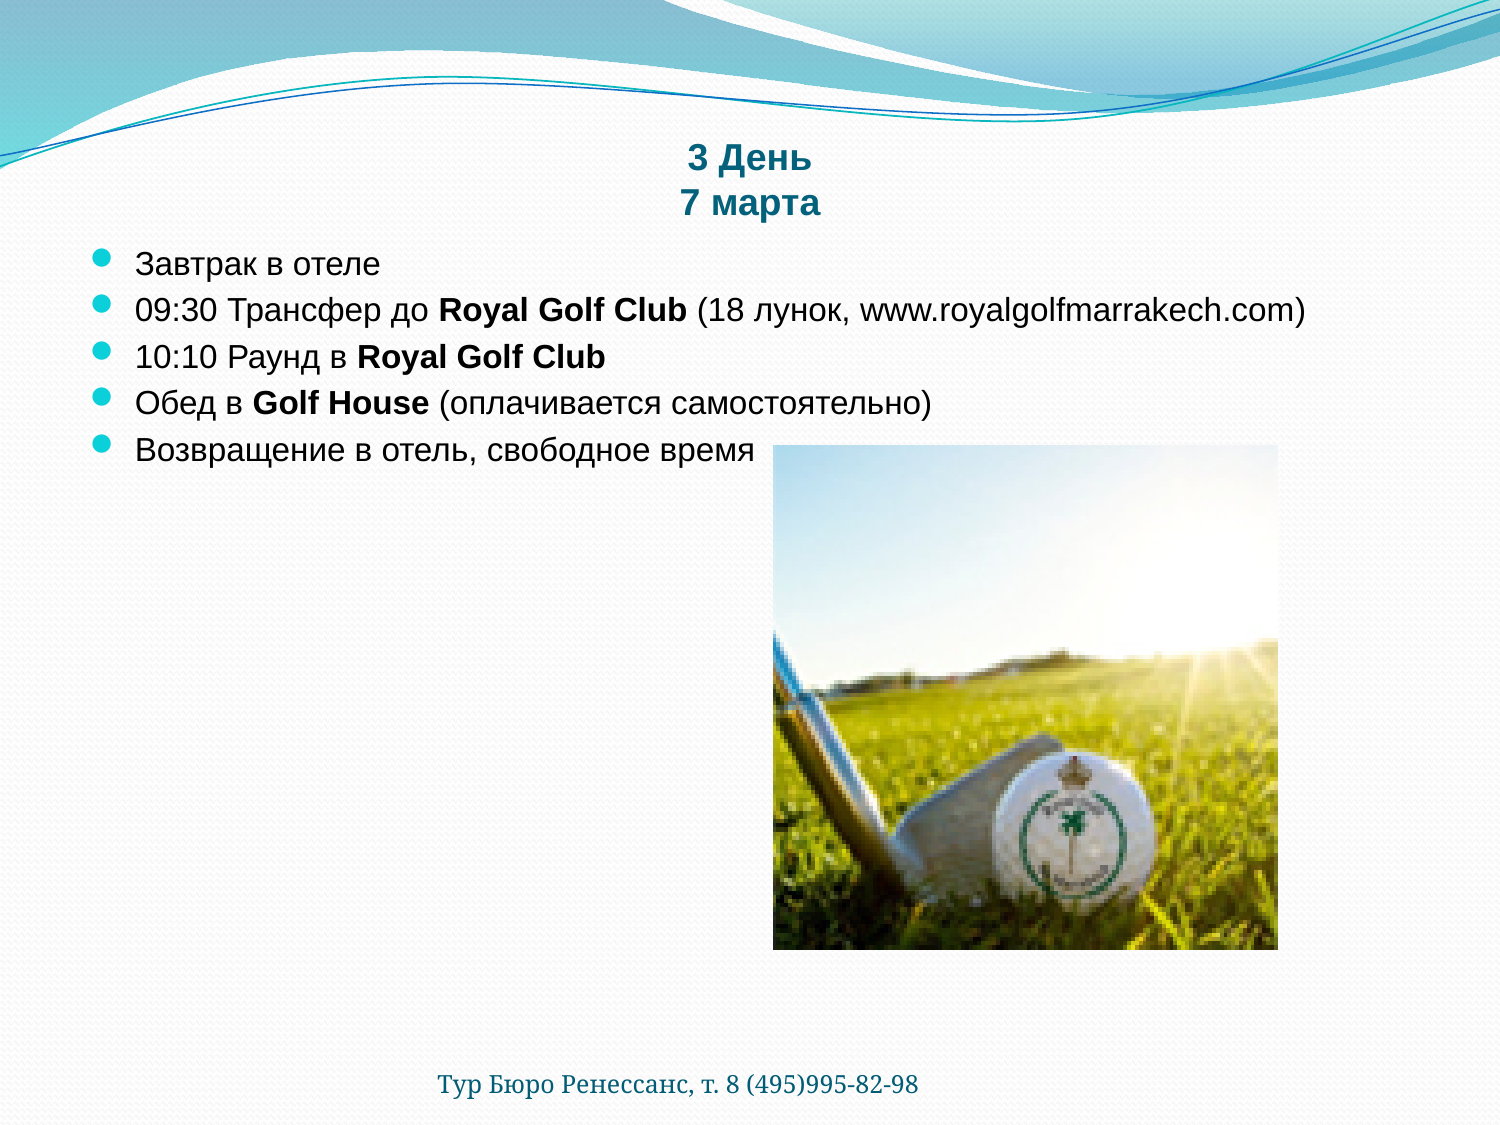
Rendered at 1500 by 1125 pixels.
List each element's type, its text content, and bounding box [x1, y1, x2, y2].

list Завтрак в отеле 09:30 Трансфер до Royal Golf Club (18 лунок, www.royalgolfmarrakech.com) 10:10 Раунд в Royal Golf Club Обед в Golf House (оплачивается самостоятельно) Возвращение в отель, свободное время [75, 234, 1425, 1038]
title 3 День 7 марта [75, 115, 1425, 223]
footer Тур Бюро Ренессанс, т. 8 (495)995-82-98 [437, 1042, 988, 1103]
picture [773, 445, 1278, 950]
